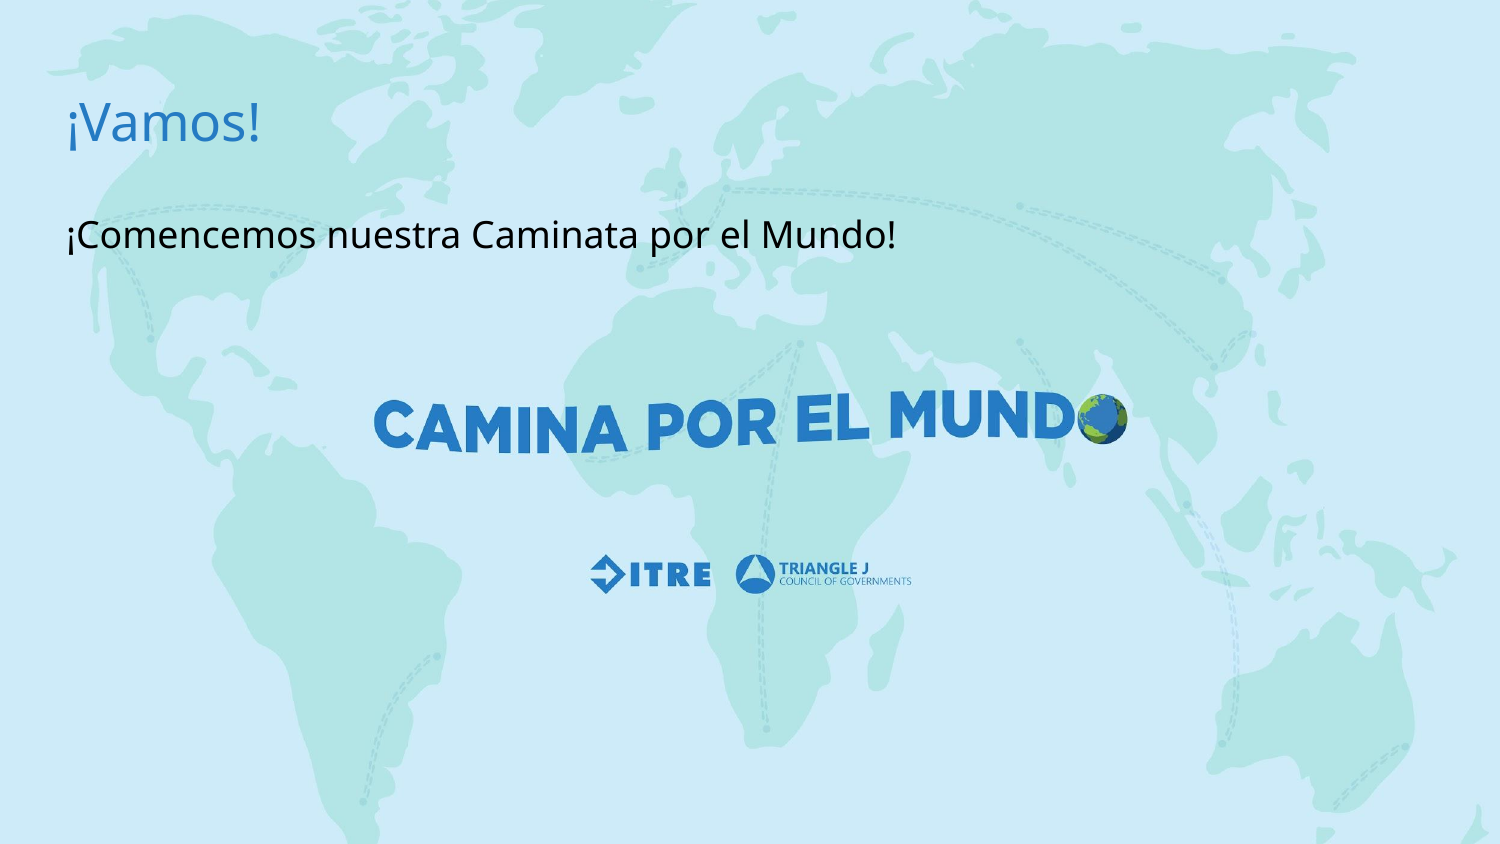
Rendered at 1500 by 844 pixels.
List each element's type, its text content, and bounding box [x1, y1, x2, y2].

title ¡Vamos! [51, 72, 1449, 167]
picture [0, 0, 1500, 844]
list ¡Comencemos nuestra Caminata por el Mundo! [51, 189, 1449, 750]
